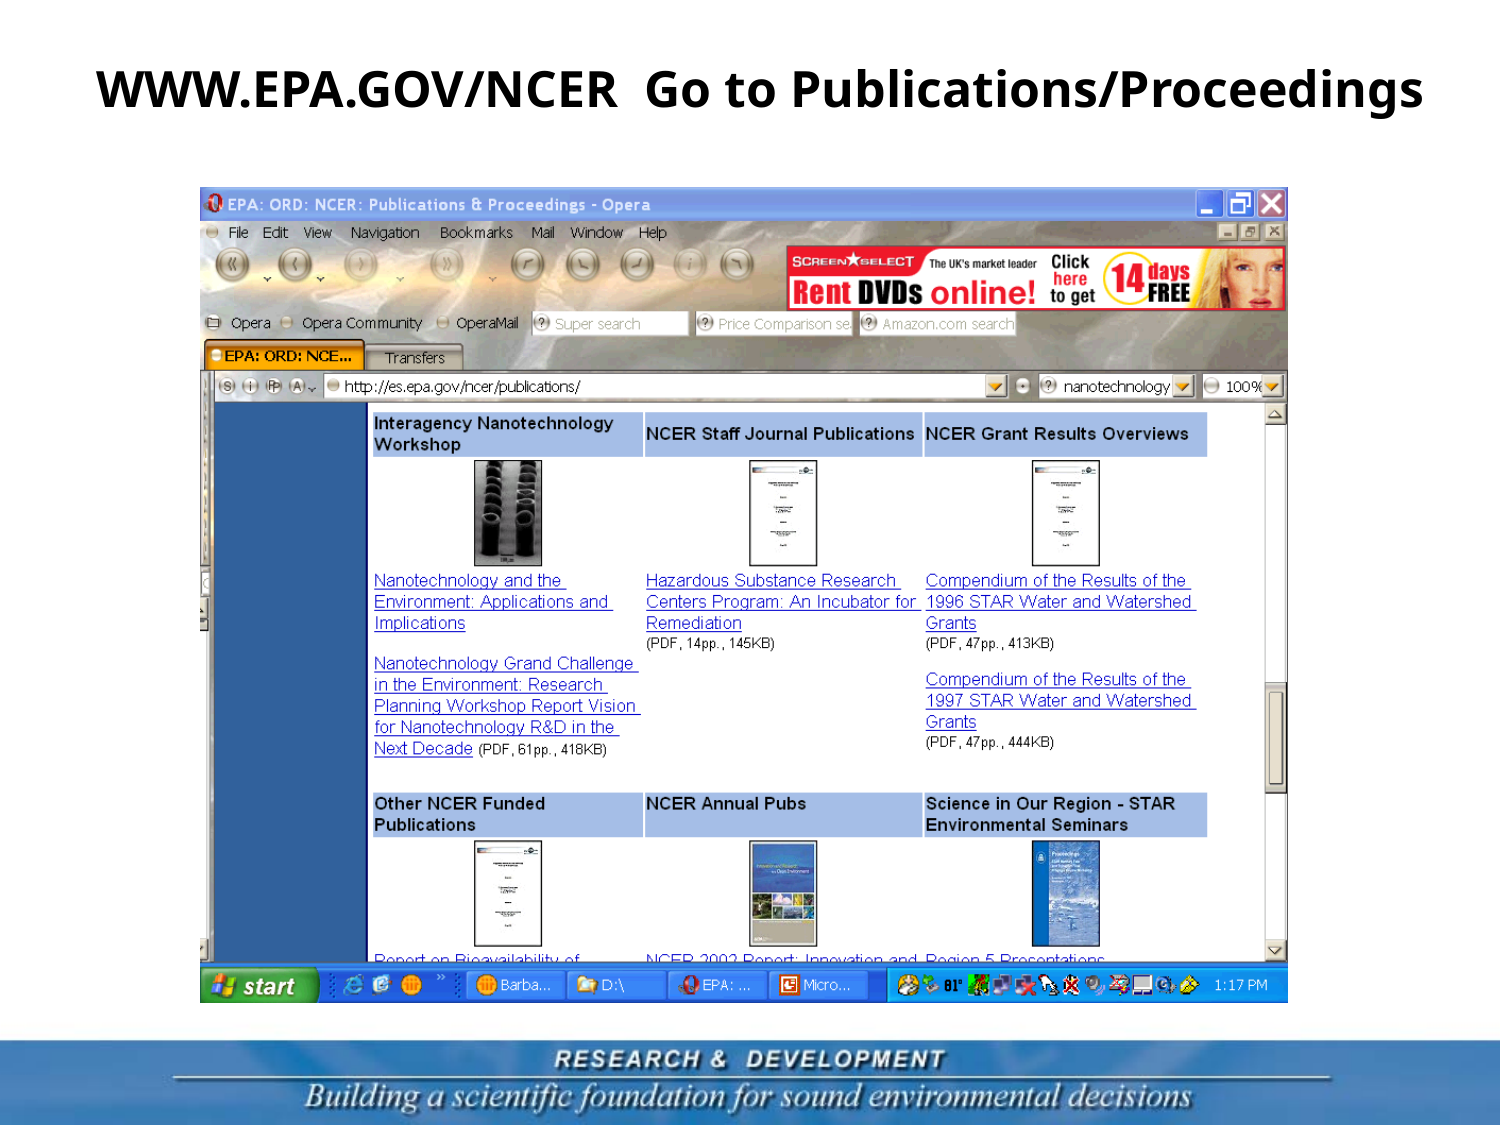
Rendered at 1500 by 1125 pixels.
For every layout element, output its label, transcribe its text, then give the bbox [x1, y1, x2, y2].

text_box WWW.EPA.GOV/NCER Go to Publications/Proceedings [81, 49, 1440, 125]
picture [0, 0, 1500, 1125]
